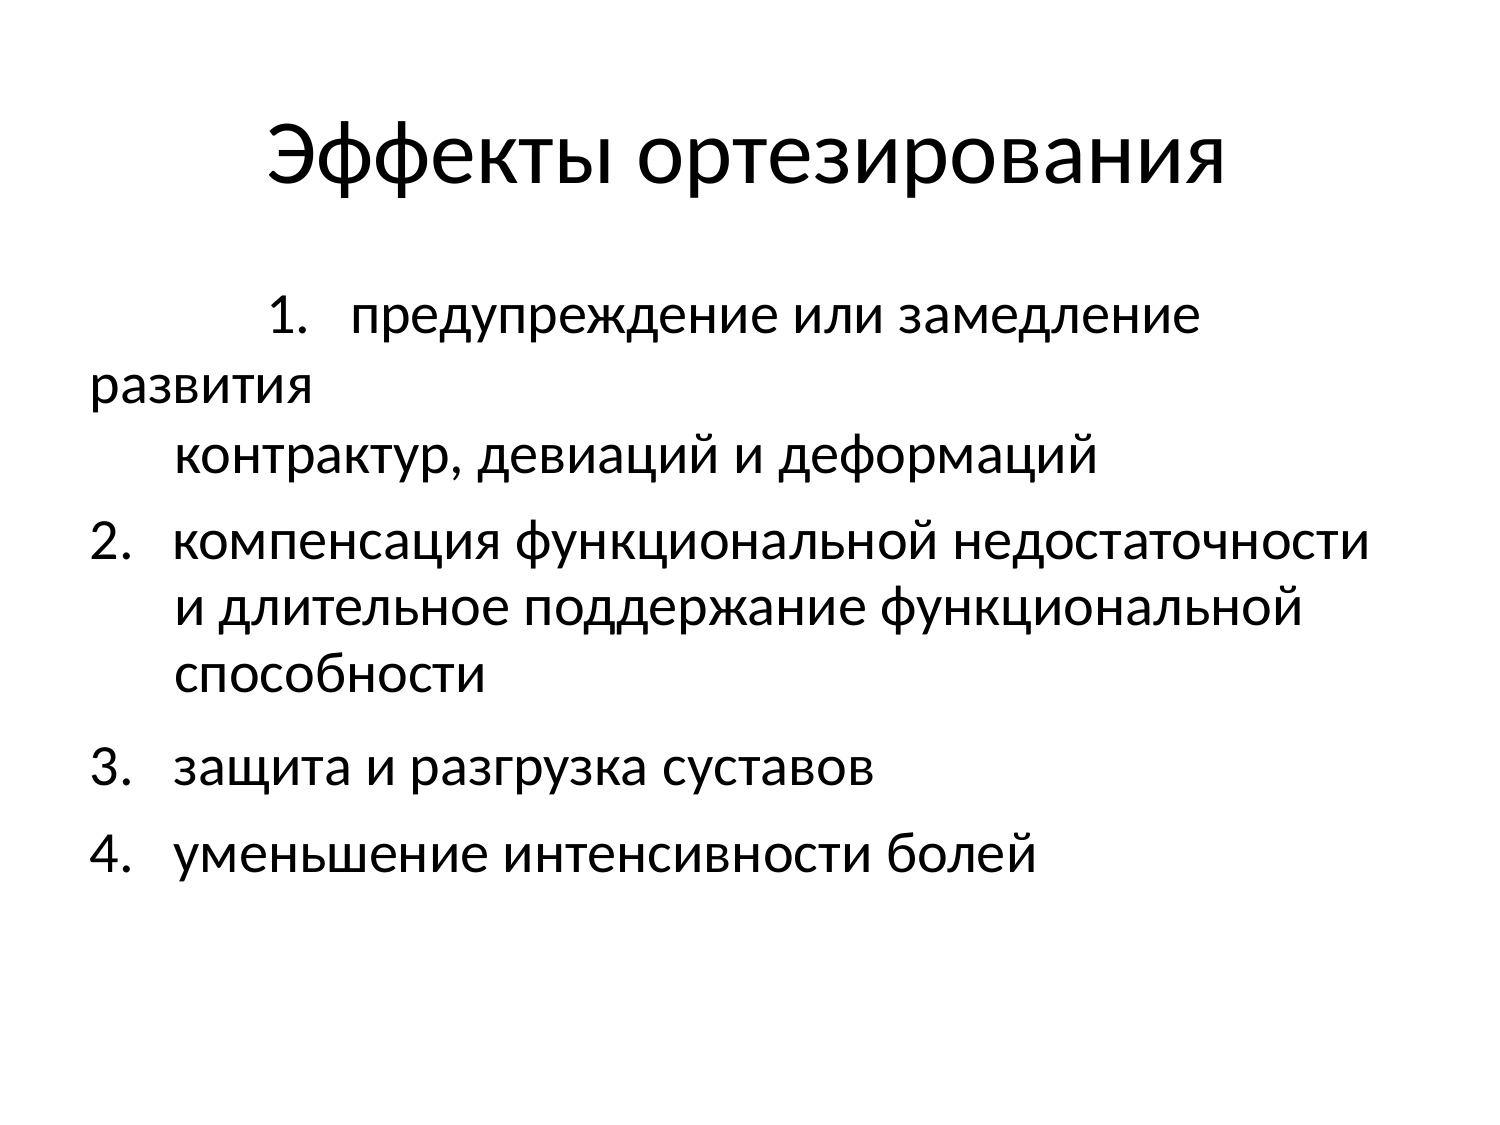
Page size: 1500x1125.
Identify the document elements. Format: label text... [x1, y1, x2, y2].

text_box Эффекты ортезирования 1. предупреждение или замедление развития контрактур, девиаций и деформаций 2. компенсация функциональной недостаточности и длительное поддержание функциональной способности 3. защита и разгрузка суставов 4. уменьшение интенсивности болей [89, 91, 1388, 884]
